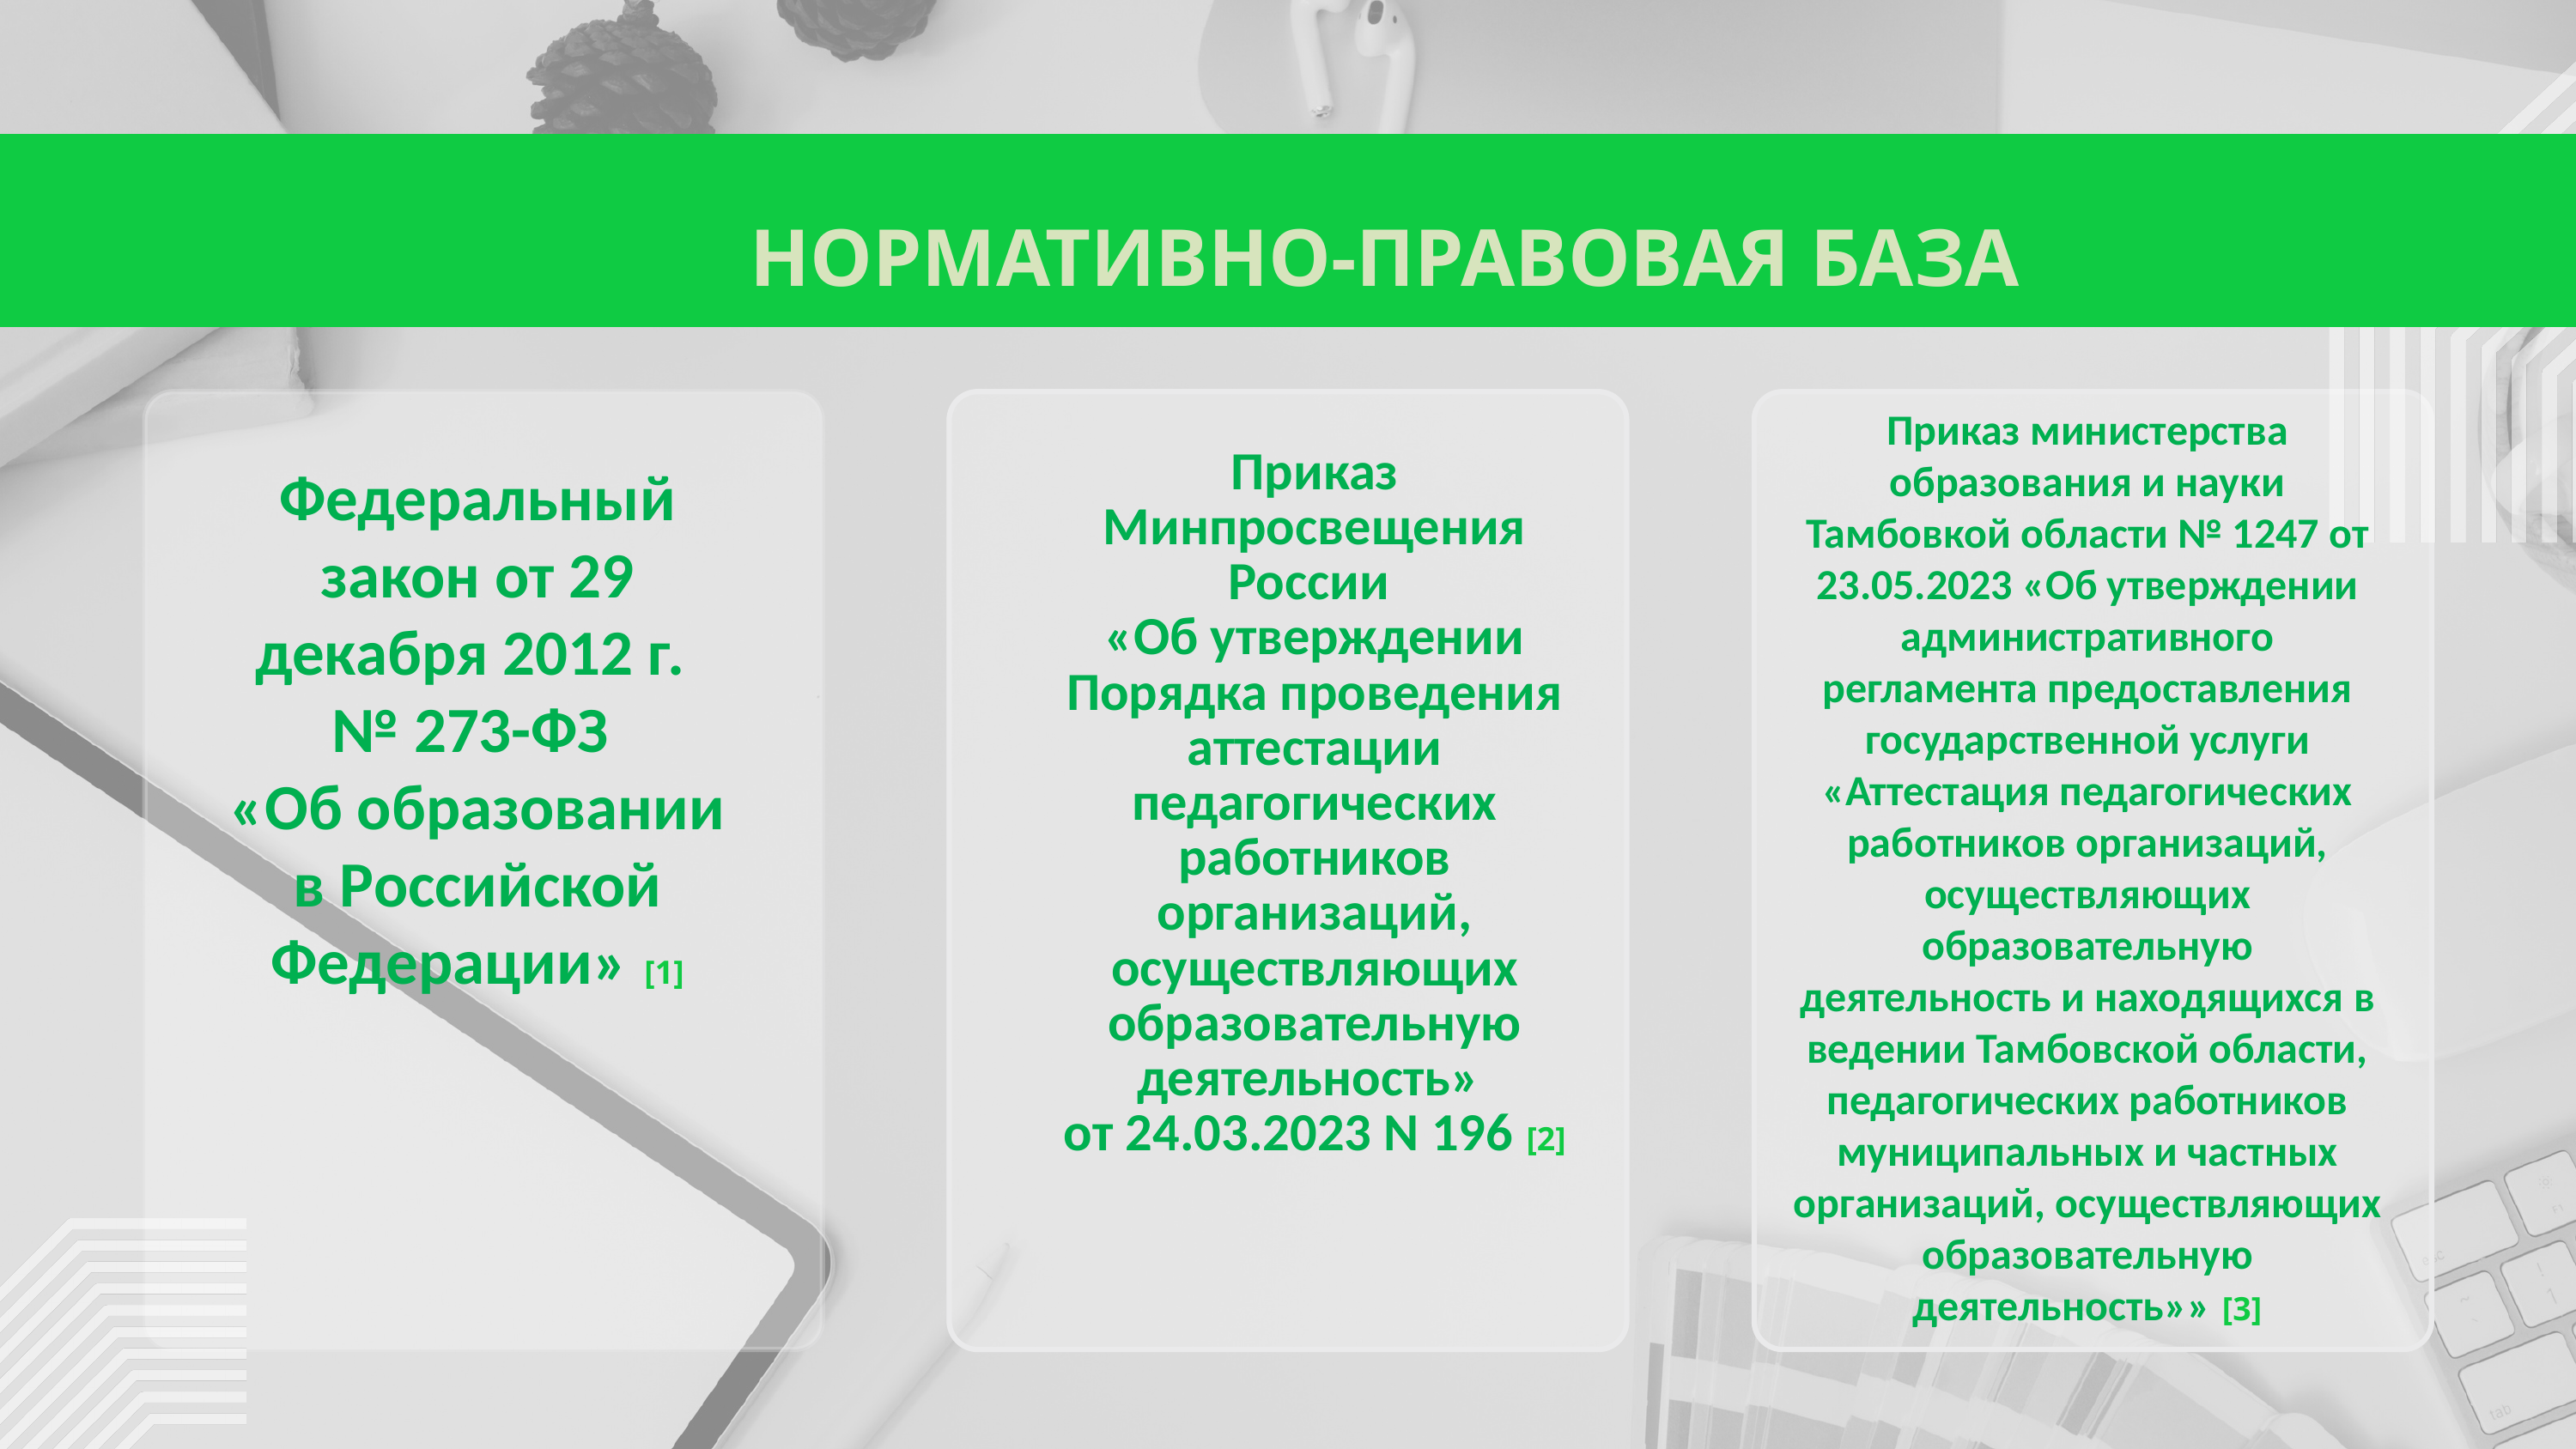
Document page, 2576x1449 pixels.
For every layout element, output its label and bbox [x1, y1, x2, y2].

text_box [949, 391, 1627, 1350]
text_box [0, 337, 2576, 1449]
text_box [0, 0, 2576, 133]
text_box [1753, 391, 2433, 1350]
text_box [0, 133, 2576, 328]
text_box [144, 391, 823, 1350]
